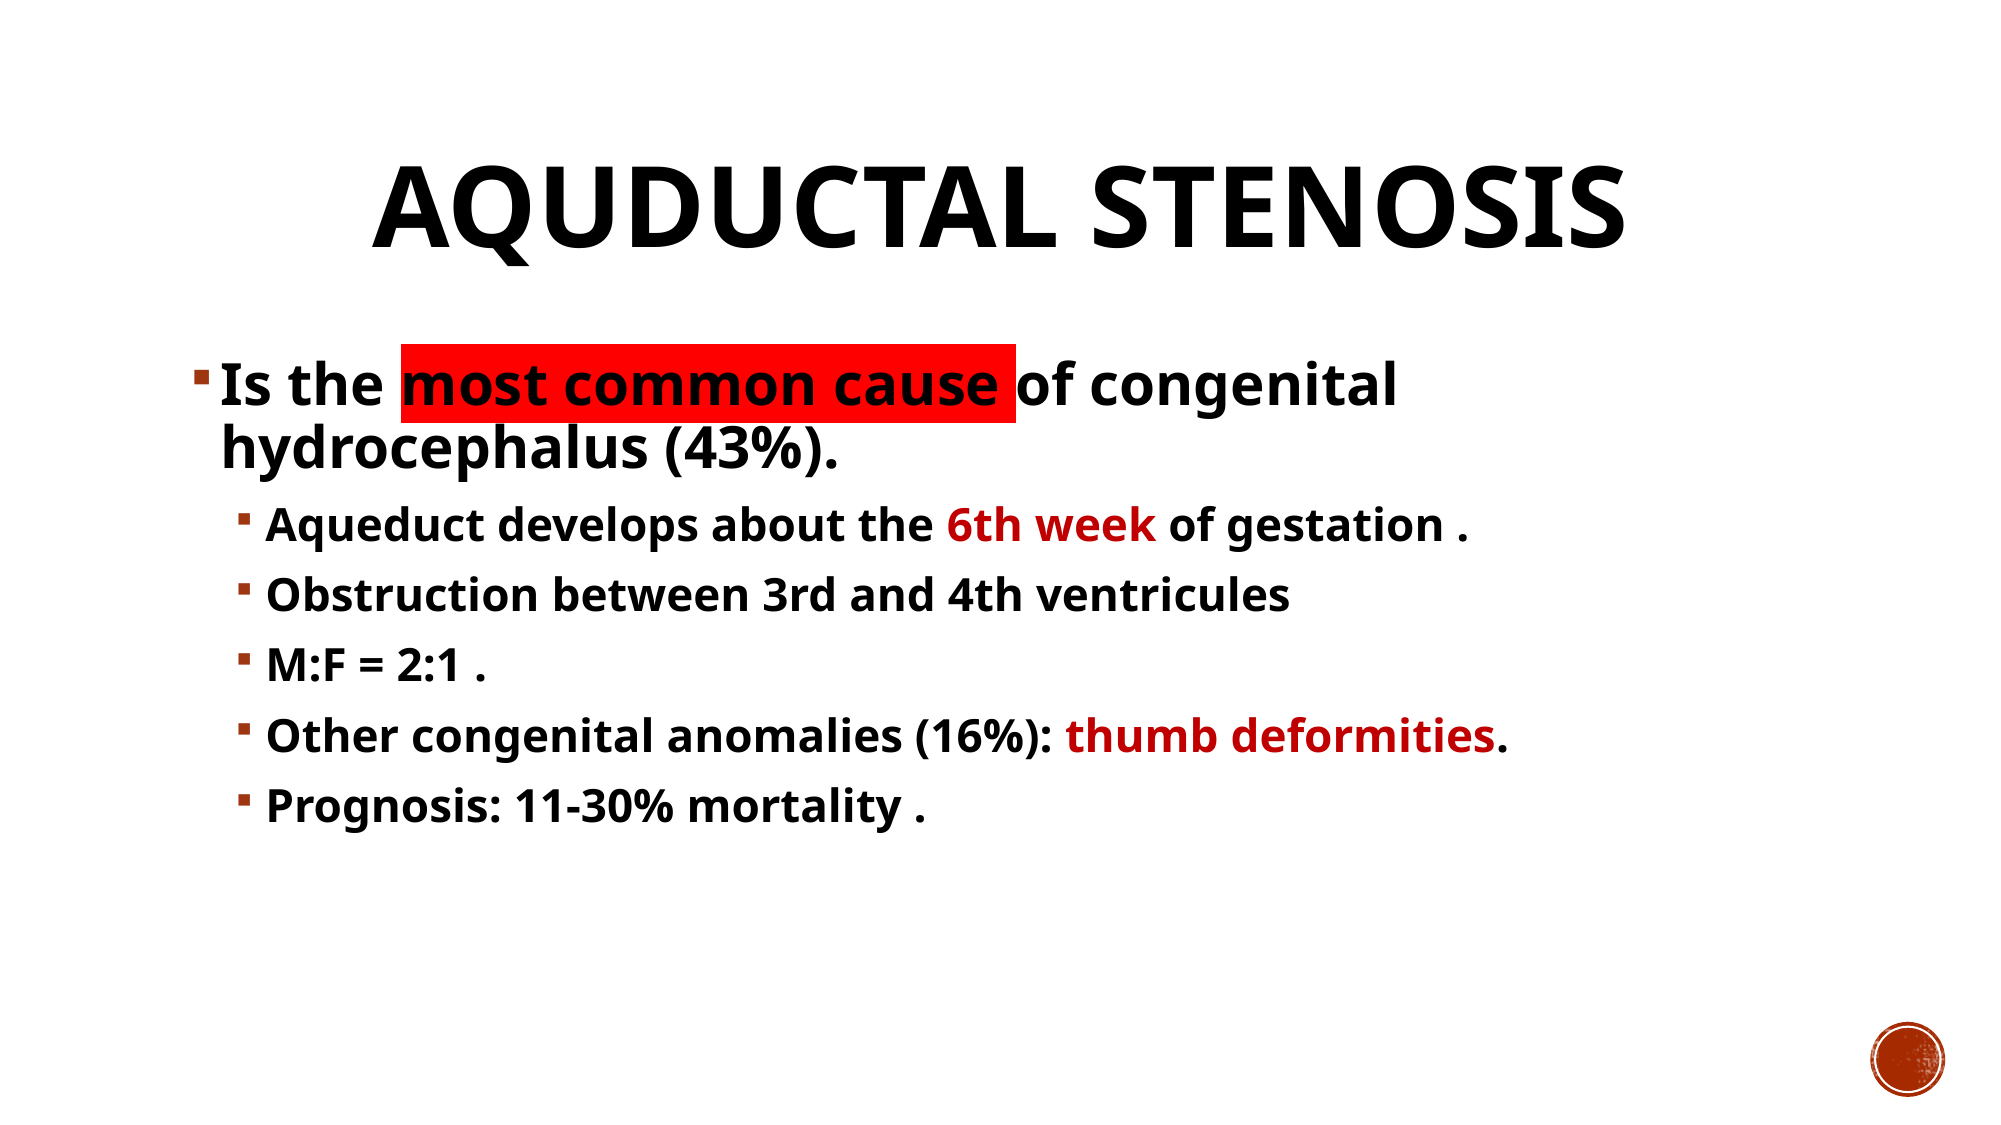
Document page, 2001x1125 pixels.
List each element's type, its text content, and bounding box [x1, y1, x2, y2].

list Is the most common cause of congenital hydrocephalus (43%). Aqueduct develops about the 6th week of gestation . Obstruction between 3rd and 4th ventricules M:F = 2:1 . Other congenital anomalies (16%): thumb deformities. Prognosis: 11-30% mortality . [175, 348, 1826, 1013]
title Aquductal stenosis [175, 79, 1826, 344]
